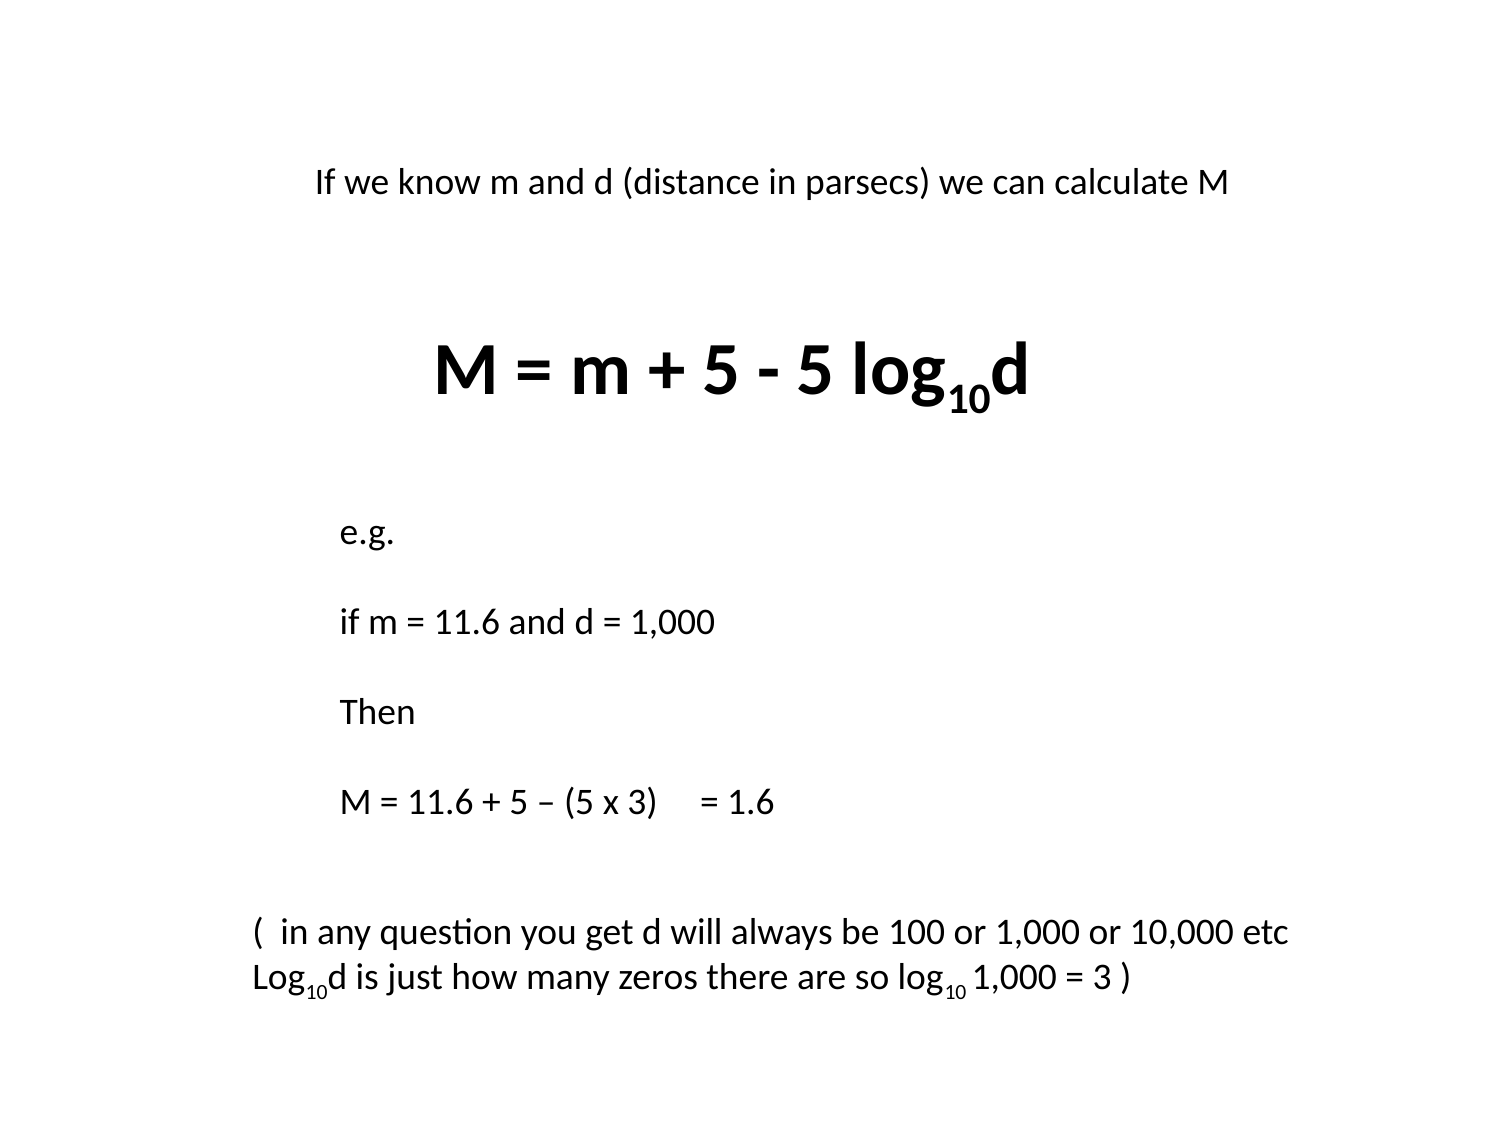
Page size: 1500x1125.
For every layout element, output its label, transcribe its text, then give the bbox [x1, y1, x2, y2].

text_box e.g. if m = 11.6 and d = 1,000 Then M = 11.6 + 5 – (5 x 3) = 1.6 [324, 499, 1313, 830]
text_box If we know m and d (distance in parsecs) we can calculate M [300, 149, 1325, 210]
text_box M = m + 5 - 5 log10d [418, 312, 1047, 430]
text_box ( in any question you get d will always be 100 or 1,000 or 10,000 etc Log10d is just how many zeros there are so log10 1,000 = 3 ) [237, 899, 1400, 1011]
